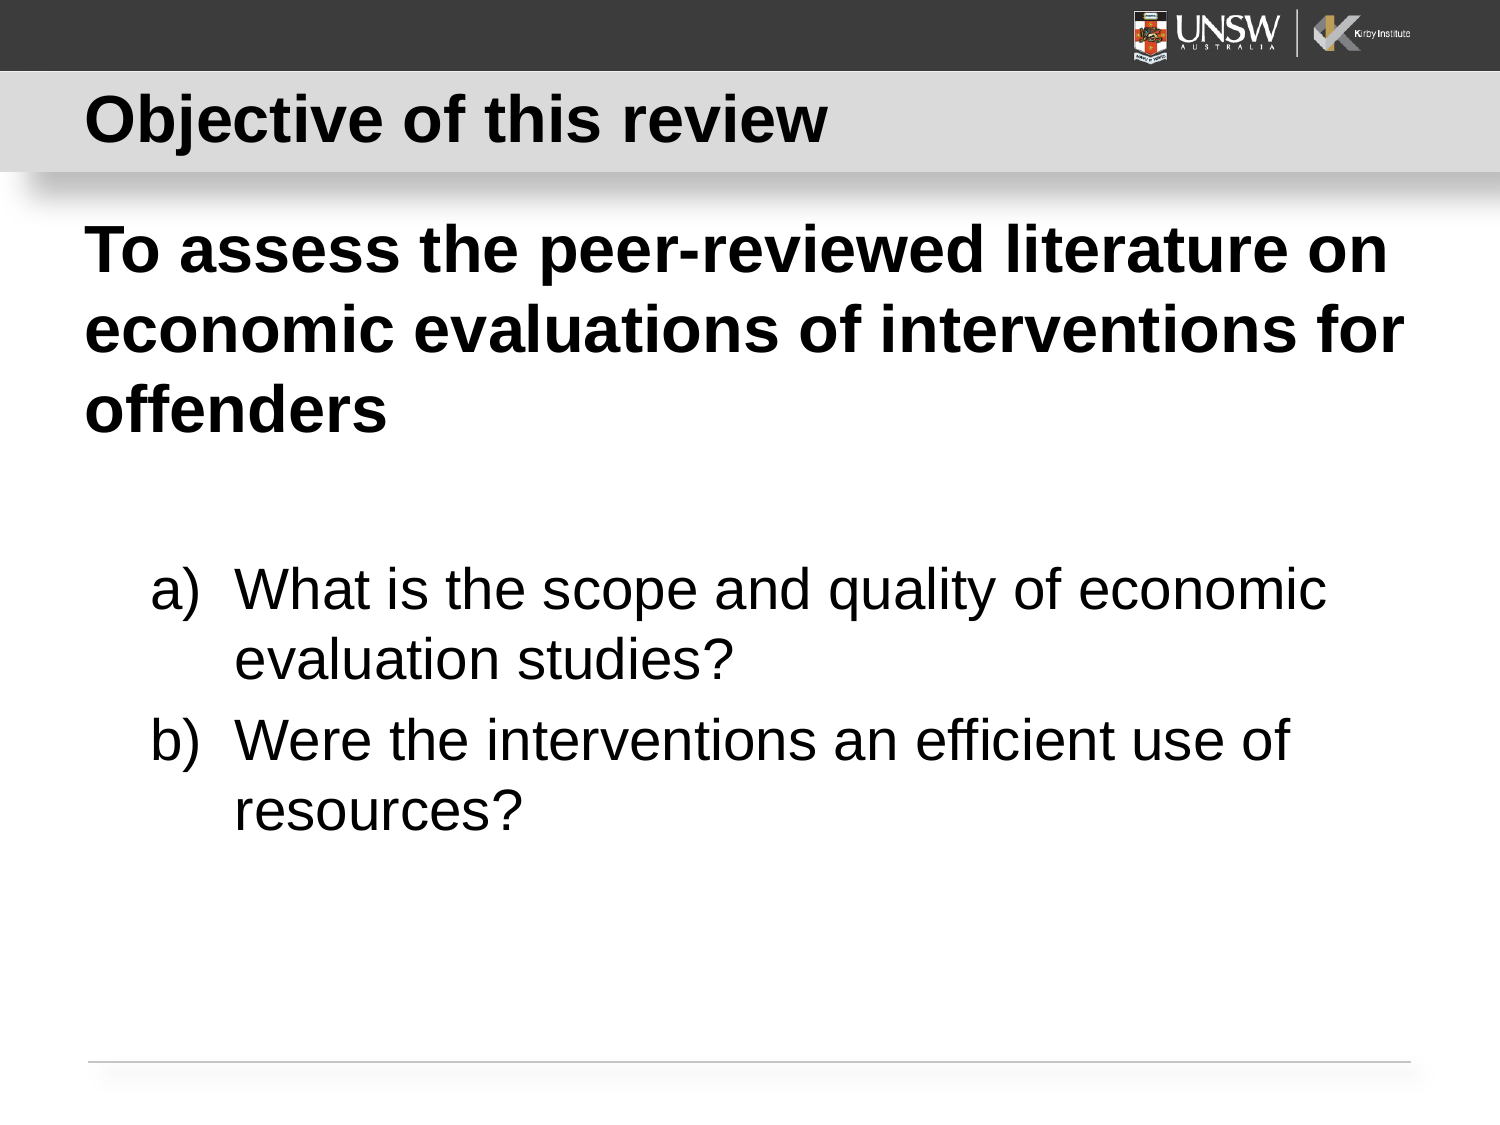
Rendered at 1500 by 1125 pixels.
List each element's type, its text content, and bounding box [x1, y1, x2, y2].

title Objective of this review [85, 84, 1412, 152]
picture [0, 0, 1500, 71]
list To assess the peer-reviewed literature on economic evaluations of interventions for offenders What is the scope and quality of economic evaluation studies? Were the interventions an efficient use of resources? [84, 205, 1412, 1024]
